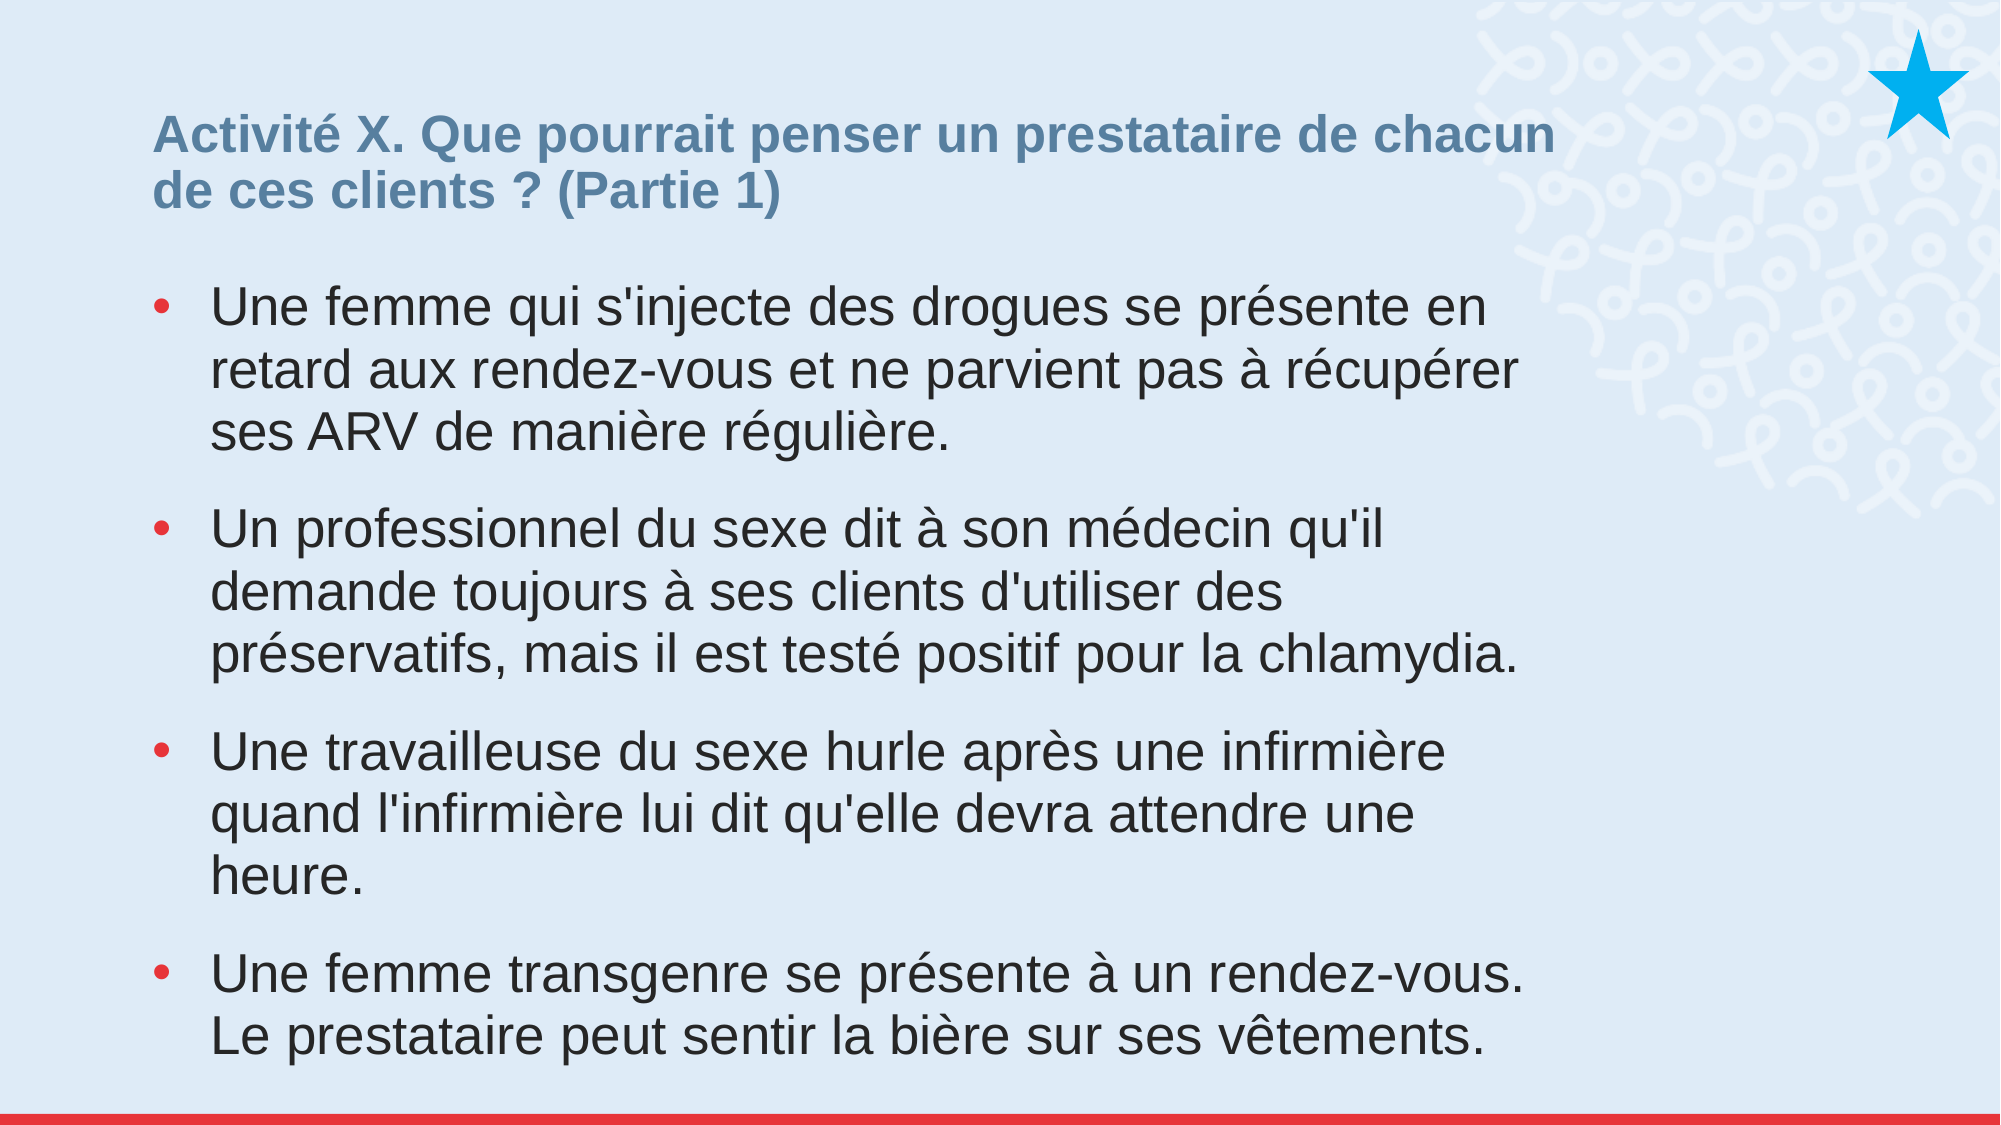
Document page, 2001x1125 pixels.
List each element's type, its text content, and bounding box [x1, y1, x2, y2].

text_box [1868, 28, 1970, 140]
table_cell Services juridiques [1457, 2, 2000, 587]
title Activité X. Que pourrait penser un prestataire de chacun de ces clients ? (Partie 1) [137, 96, 1636, 228]
list Une femme qui s'injecte des drogues se présente en retard aux rendez-vous et ne parvient pas à récupérer ses ARV de manière régulière. Un professionnel du sexe dit à son médecin qu'il demande toujours à ses clients d'utiliser des préservatifs, mais il est testé positif pour la chlamydia. Une travailleuse du sexe hurle après une infirmière quand l'infirmière lui dit qu'elle devra attendre une heure. Une femme transgenre se présente à un rendez-vous. Le prestataire peut sentir la bière sur ses vêtements. [137, 268, 1593, 1078]
